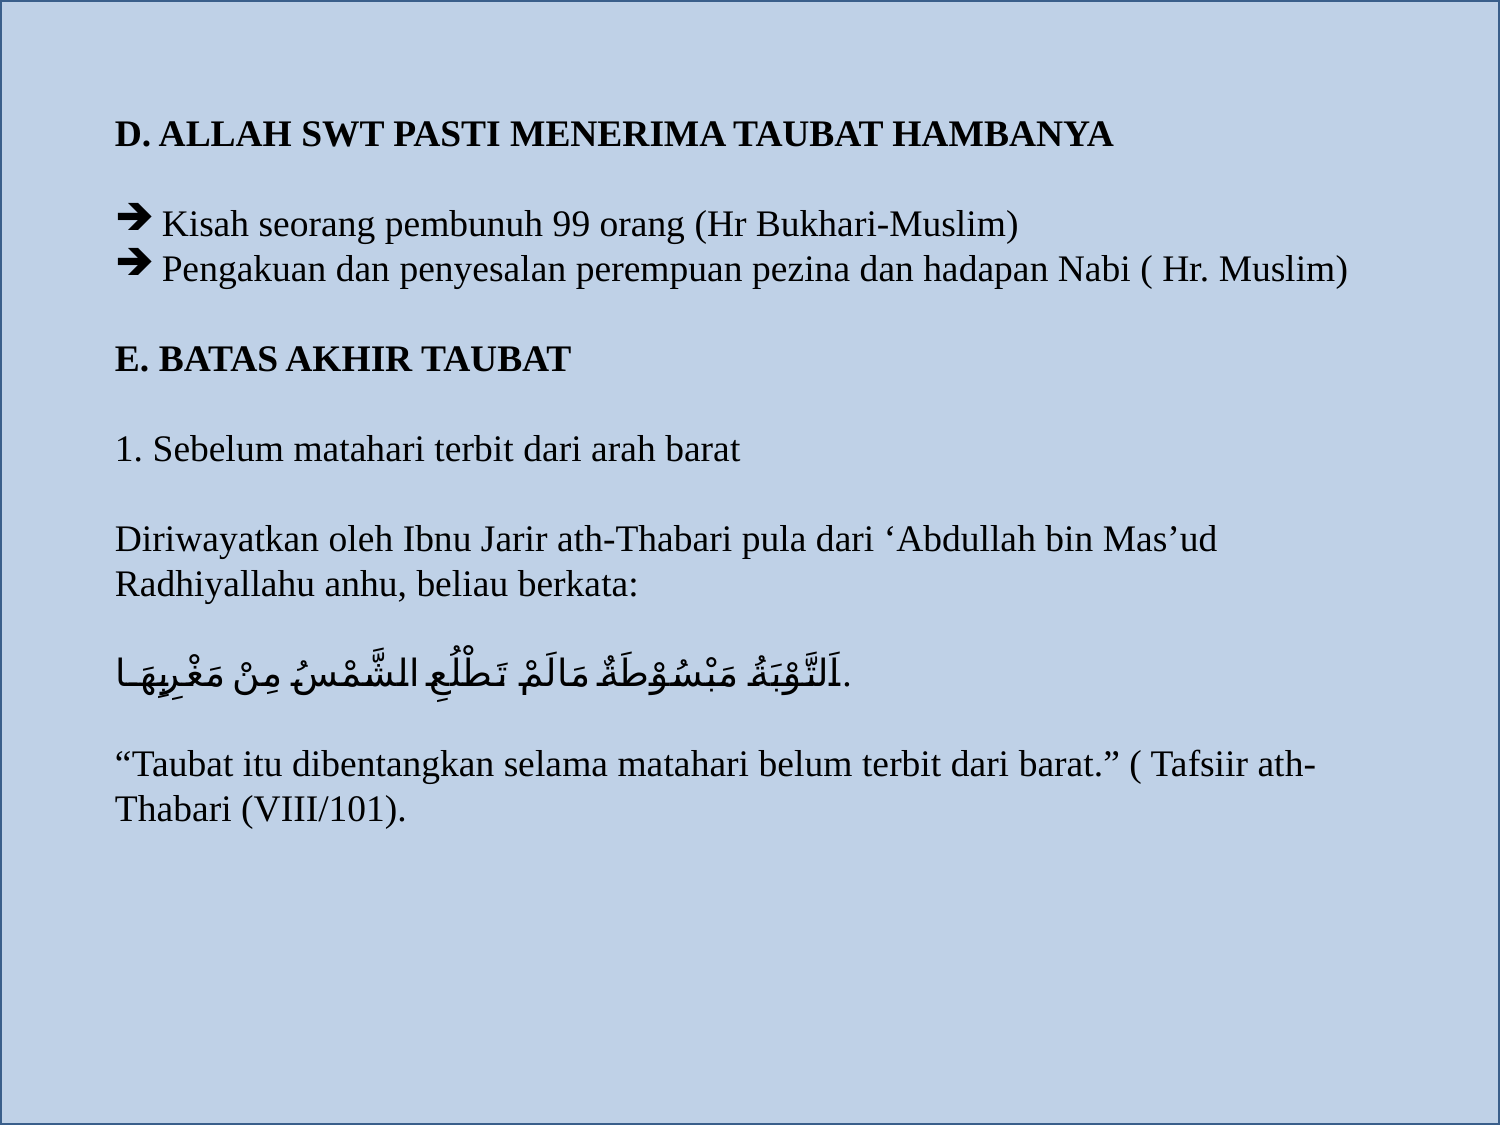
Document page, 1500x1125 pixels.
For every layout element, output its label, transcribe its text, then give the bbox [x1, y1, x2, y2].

text_box [0, 0, 1500, 1125]
text_box D. ALLAH SWT PASTI MENERIMA TAUBAT HAMBANYA Kisah seorang pembunuh 99 orang (Hr Bukhari-Muslim) Pengakuan dan penyesalan perempuan pezina dan hadapan Nabi ( Hr. Muslim) E. BATAS AKHIR TAUBAT 1. Sebelum matahari terbit dari arah barat Diriwayatkan oleh Ibnu Jarir ath-Thabari pula dari ‘Abdullah bin Mas’ud Radhiyallahu anhu, beliau berkata: اَلتَّوْبَةُ مَبْسُوْطَةٌ مَالَمْ تَطْلُعِ الشَّمْسُ مِنْ مَغْرِبِهَا. “Taubat itu dibentangkan selama matahari belum terbit dari barat.” ( Tafsiir ath-Thabari (VIII/101). [100, 101, 1424, 882]
